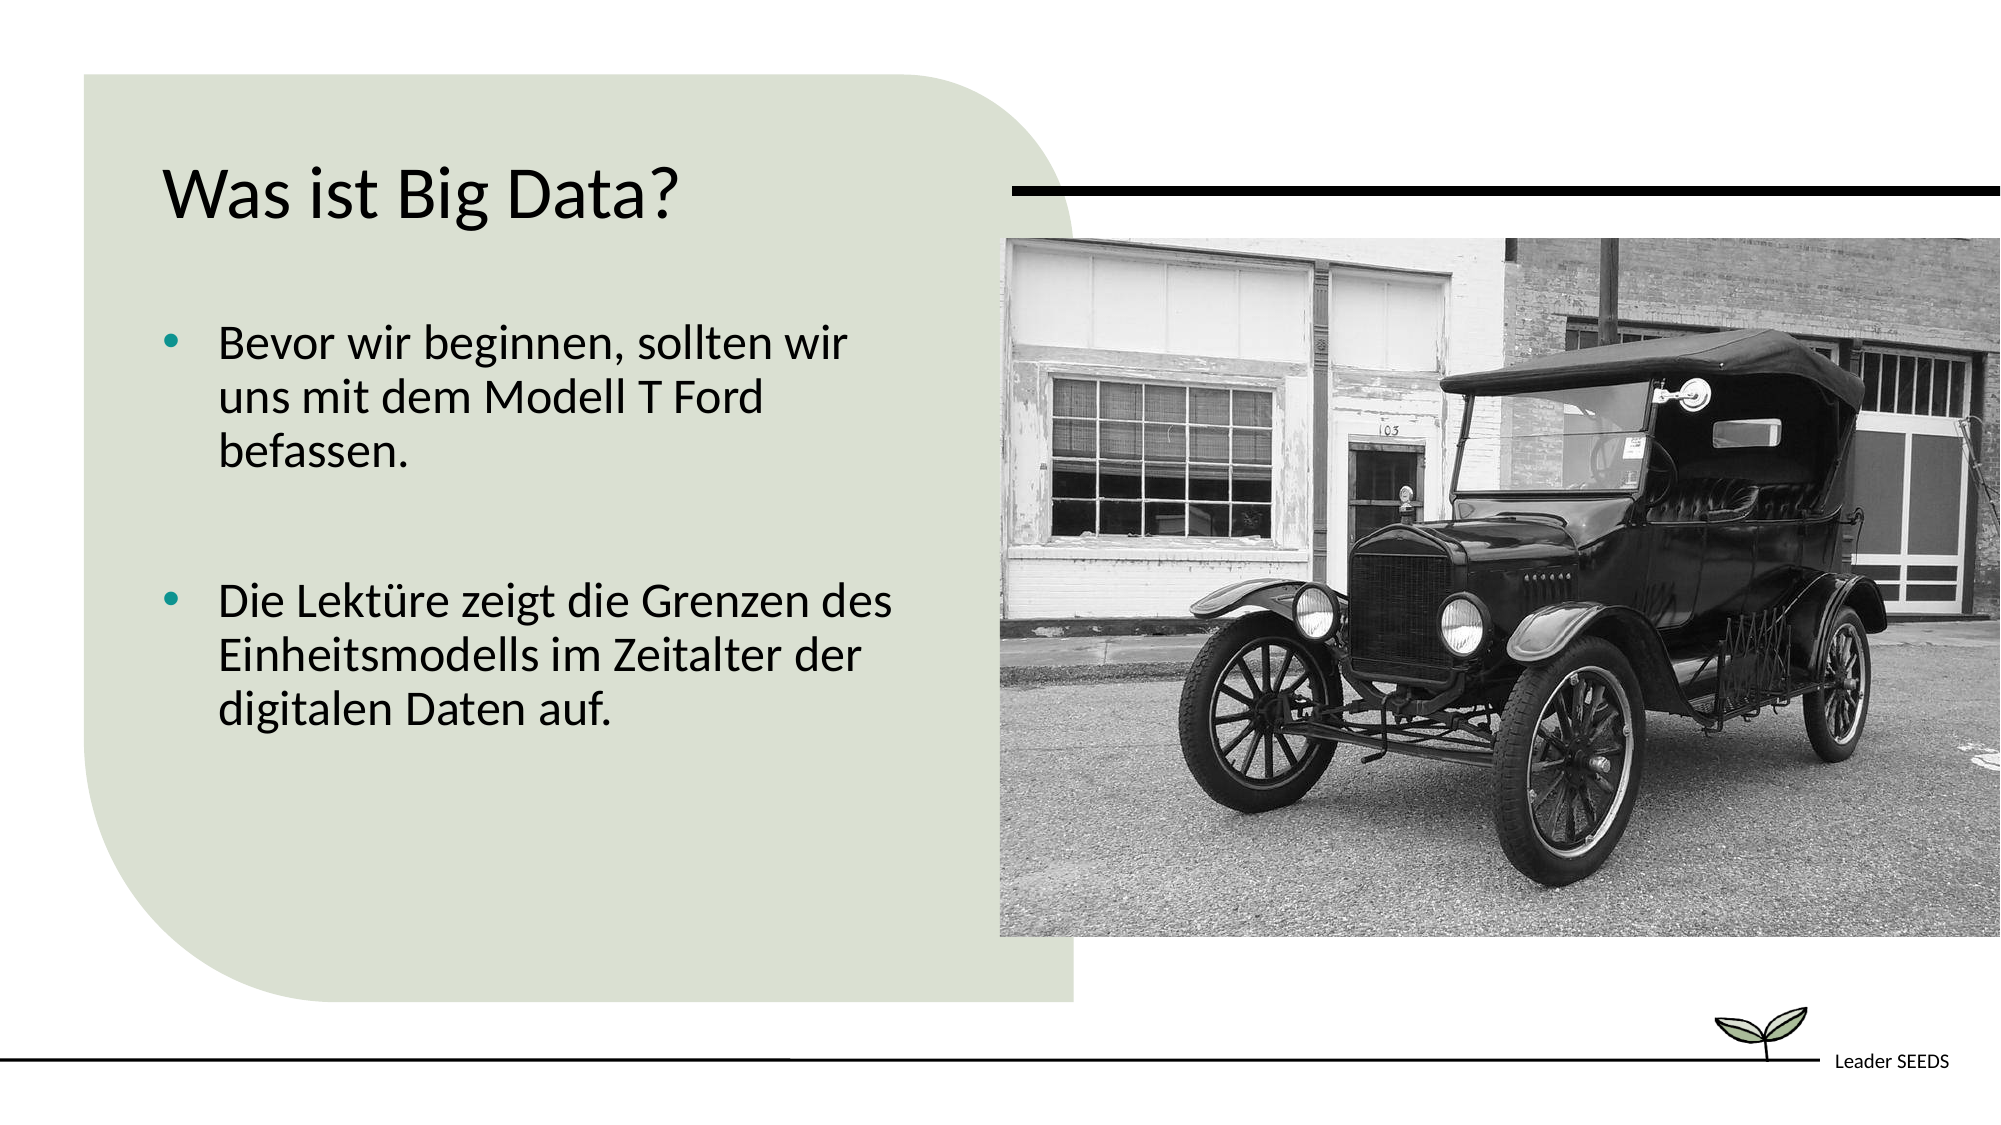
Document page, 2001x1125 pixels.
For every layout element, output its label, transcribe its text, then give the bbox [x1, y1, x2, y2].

list Was ist Big Data? [147, 146, 967, 309]
picture [999, 238, 2000, 937]
list Bevor wir beginnen, sollten wir uns mit dem Modell T Ford befassen. Die Lektüre zeigt die Grenzen des Einheitsmodells im Zeitalter der digitalen Daten auf. [147, 309, 946, 806]
